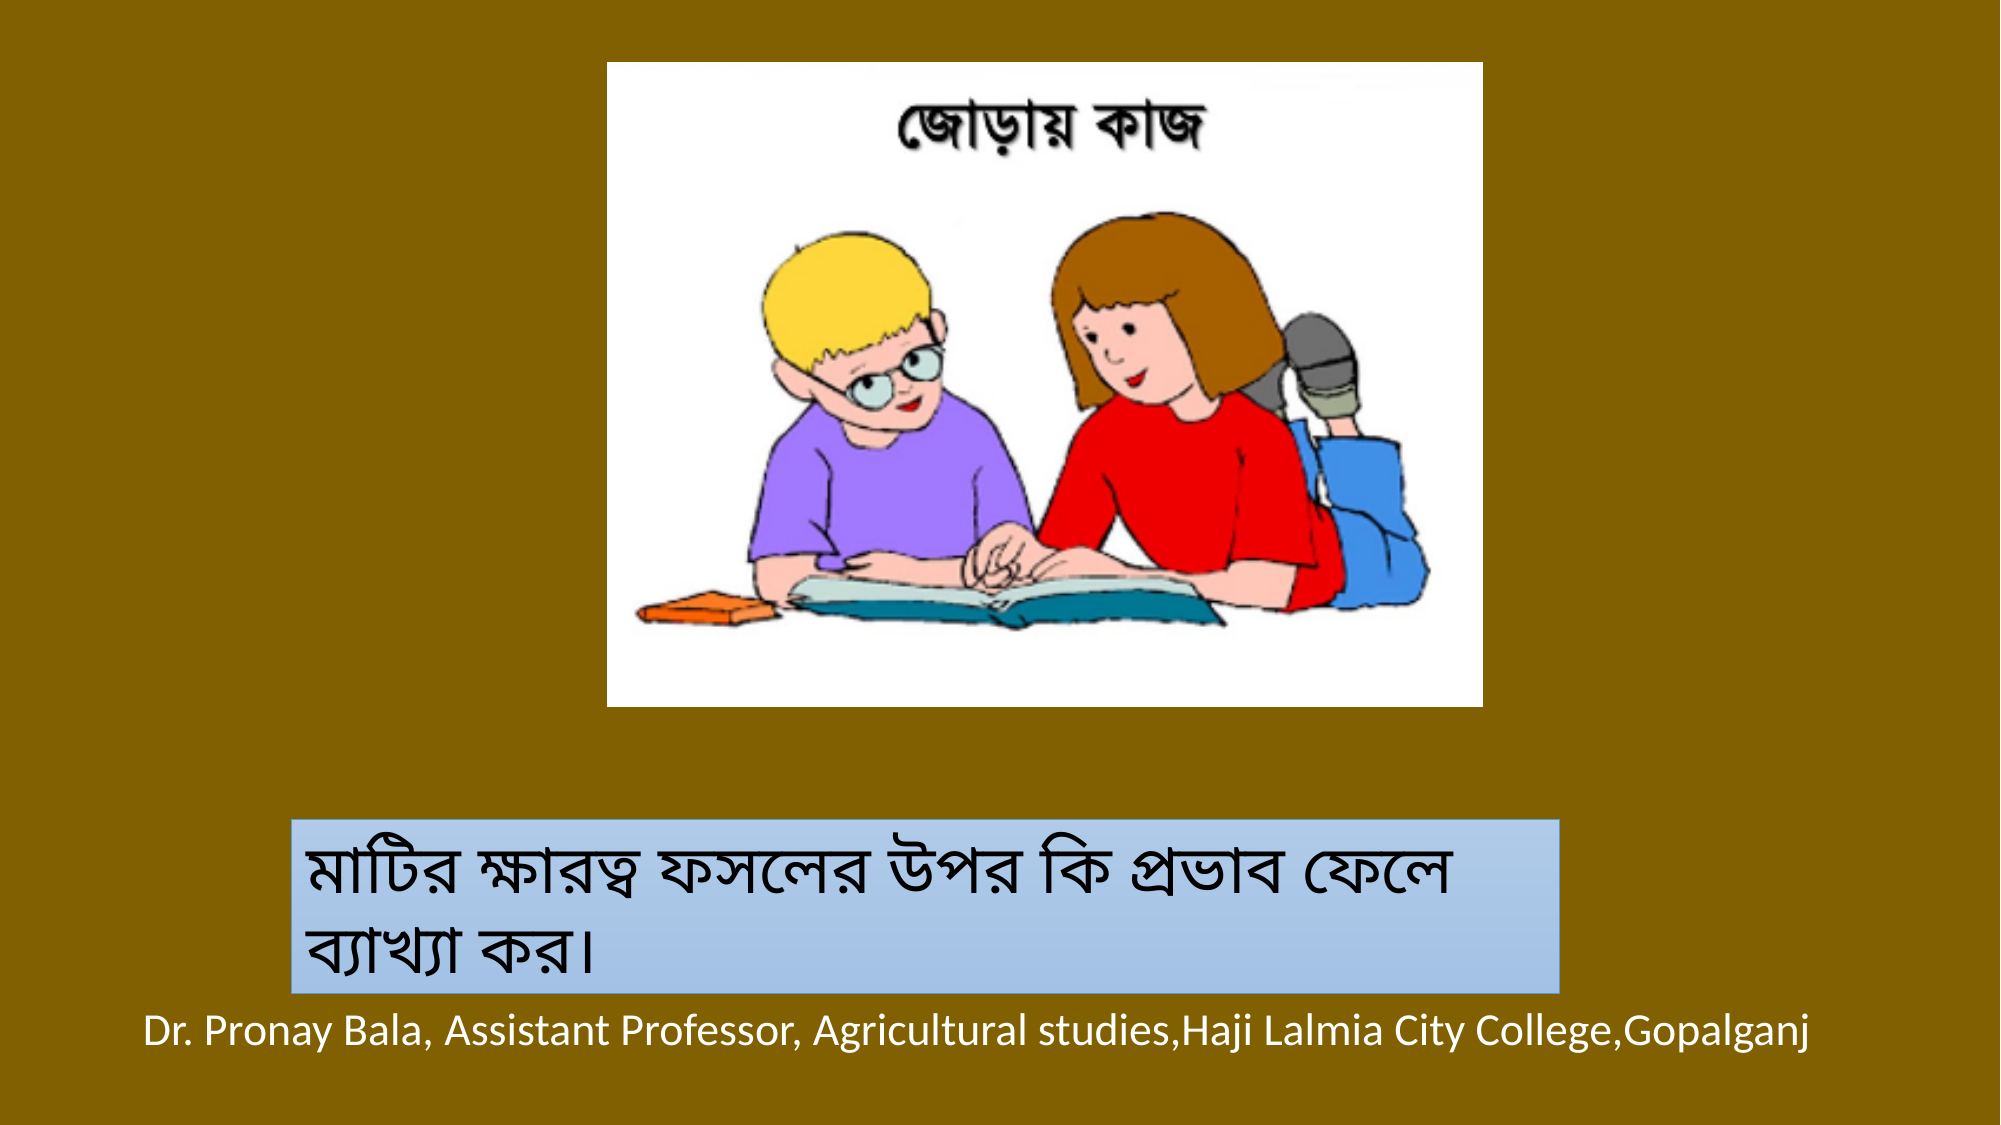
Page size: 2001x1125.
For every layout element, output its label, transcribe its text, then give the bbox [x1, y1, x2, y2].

text_box মাটির ক্ষারত্ব ফসলের উপর কি প্রভাব ফেলে ব্যাখ্যা কর। [291, 819, 1560, 992]
picture [607, 62, 1483, 707]
text_box Dr. Pronay Bala, Assistant Professor, Agricultural studies,Haji Lalmia City College,Gopalganj [128, 992, 1962, 1063]
